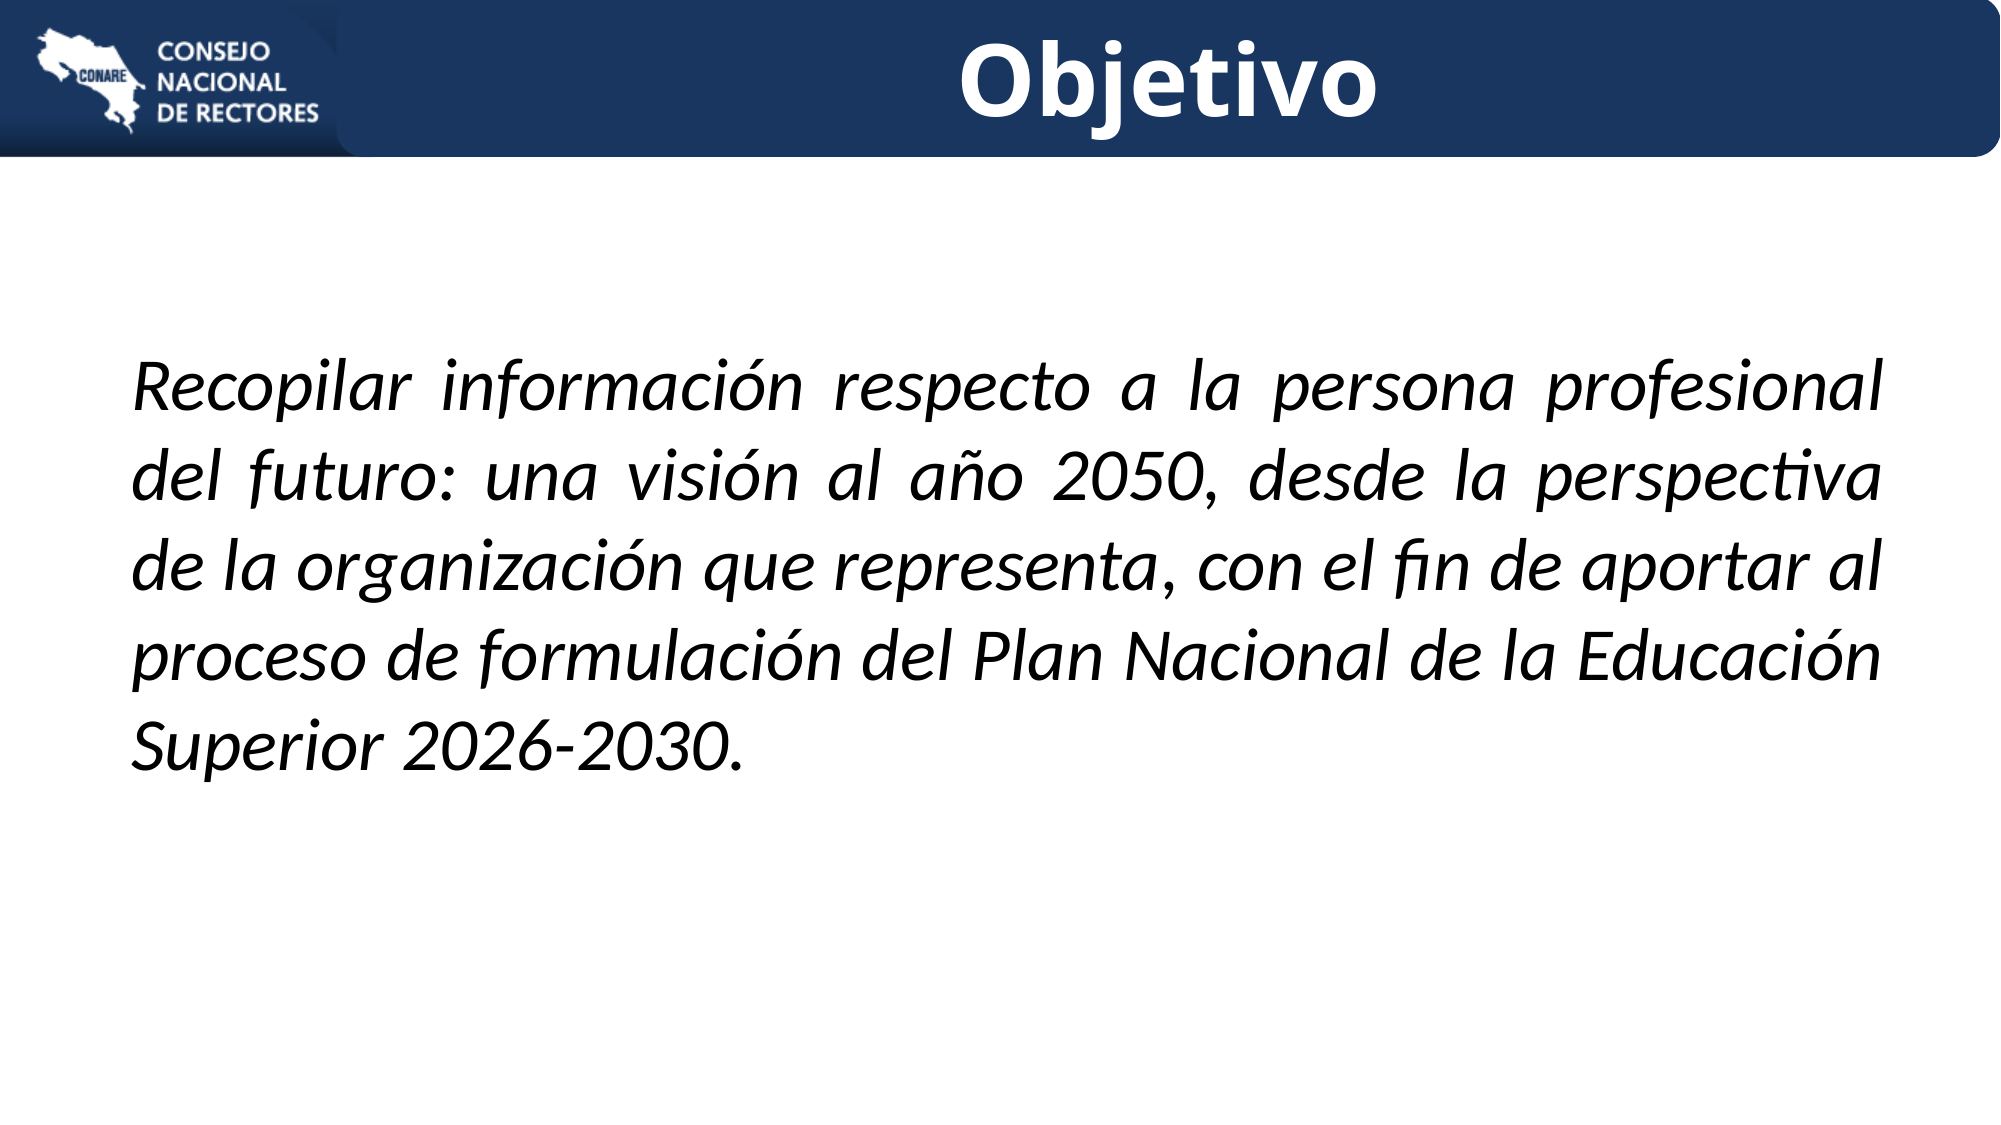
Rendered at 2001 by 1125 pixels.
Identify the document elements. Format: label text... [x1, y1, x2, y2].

text_box Objetivo [336, 0, 2000, 157]
text_box Recopilar información respecto a la persona profesional del futuro: una visión al año 2050, desde la perspectiva de la organización que representa, con el fin de aportar al proceso de formulación del Plan Nacional de la Educación Superior 2026-2030. [116, 327, 1900, 793]
picture [1990, 0, 1999, 11]
picture [0, 0, 1999, 1125]
